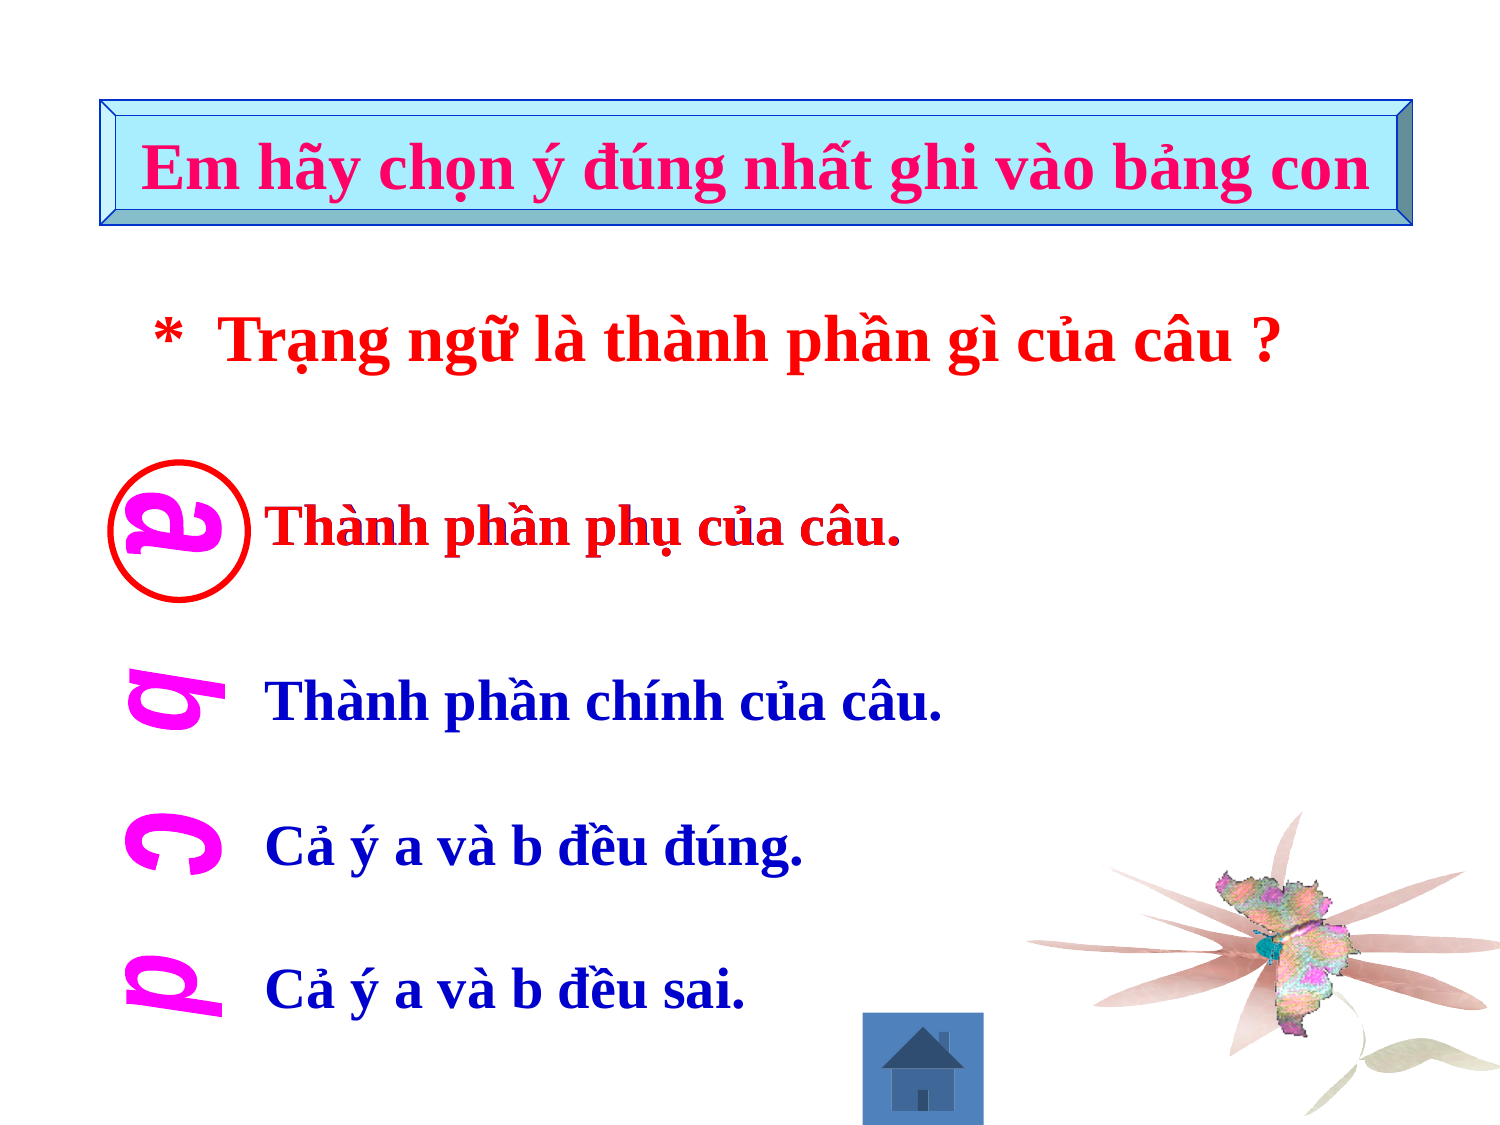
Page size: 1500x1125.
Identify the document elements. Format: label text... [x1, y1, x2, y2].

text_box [124, 799, 1019, 886]
picture [1024, 787, 1500, 1125]
text_box [110, 497, 119, 565]
text_box [135, 462, 223, 478]
text_box * Trạng ngữ là thành phần gì của câu ? [137, 287, 1500, 383]
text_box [127, 654, 1500, 741]
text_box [124, 942, 1019, 1028]
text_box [124, 479, 1500, 566]
text_box [862, 1036, 984, 1125]
text_box Em hãy chọn ý đúng nhất ghi vào bảng con [99, 99, 1413, 225]
text_box [123, 572, 233, 600]
